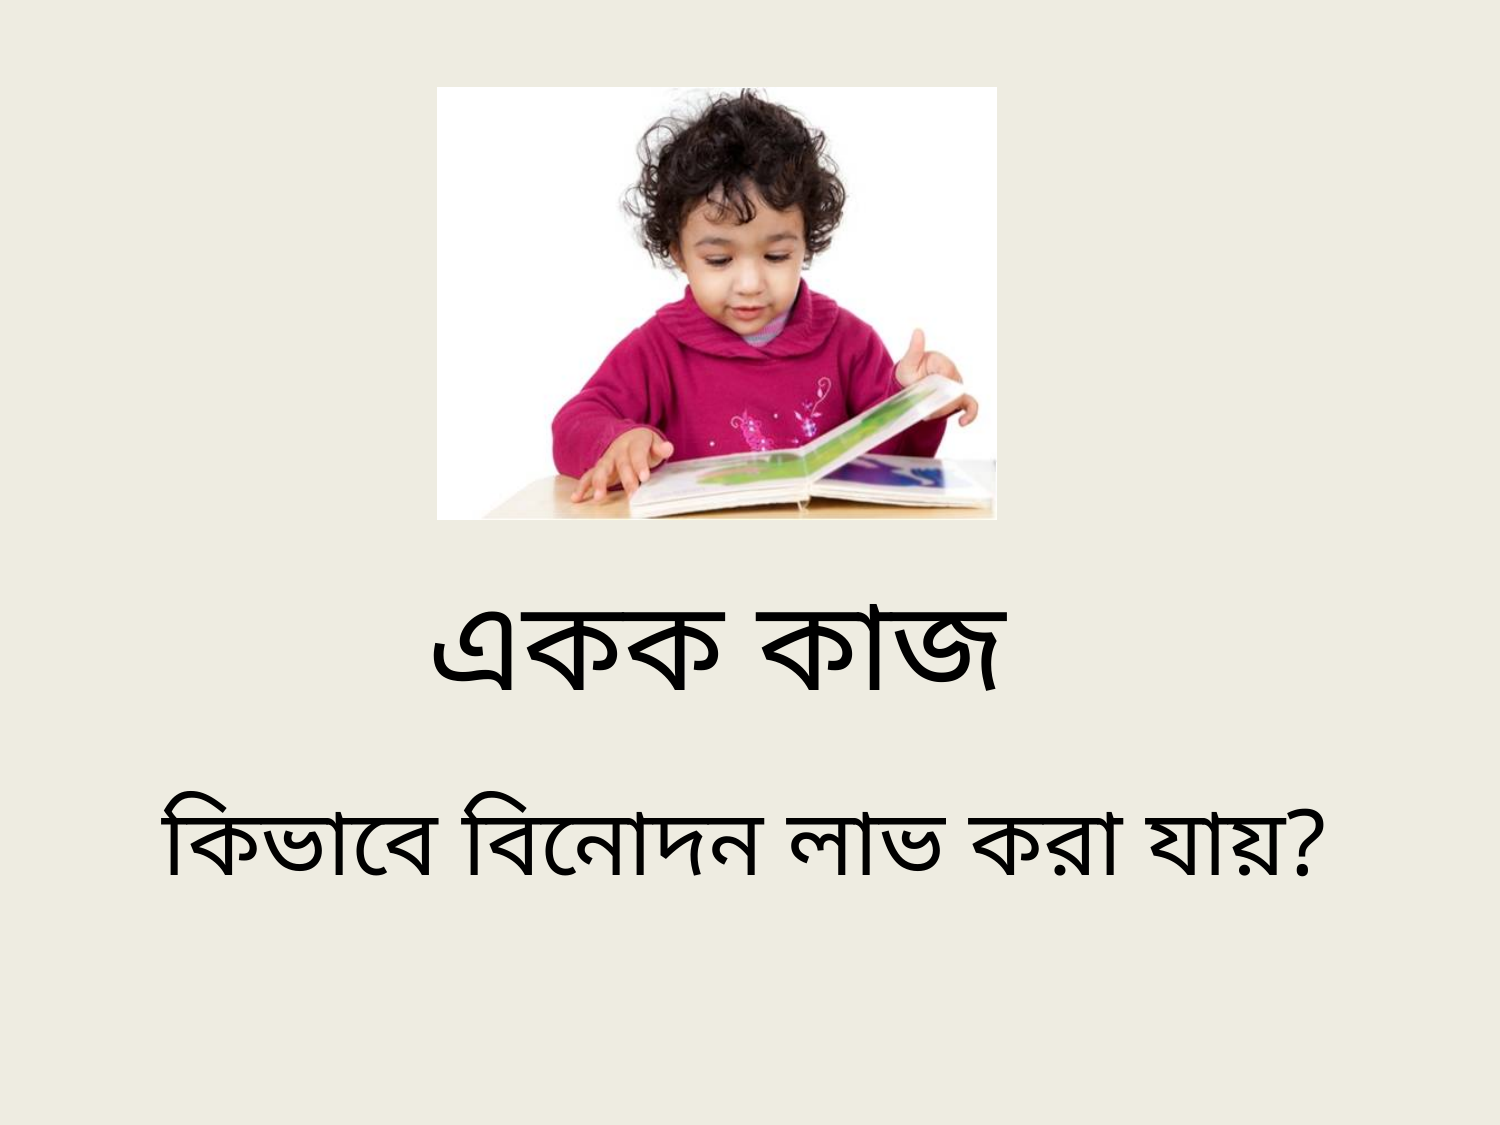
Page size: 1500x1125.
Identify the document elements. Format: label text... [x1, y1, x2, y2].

text_box একক কাজ [262, 558, 1238, 724]
text_box কিভাবে বিনোদন লাভ করা যায়? [137, 776, 1375, 901]
picture [437, 87, 997, 520]
